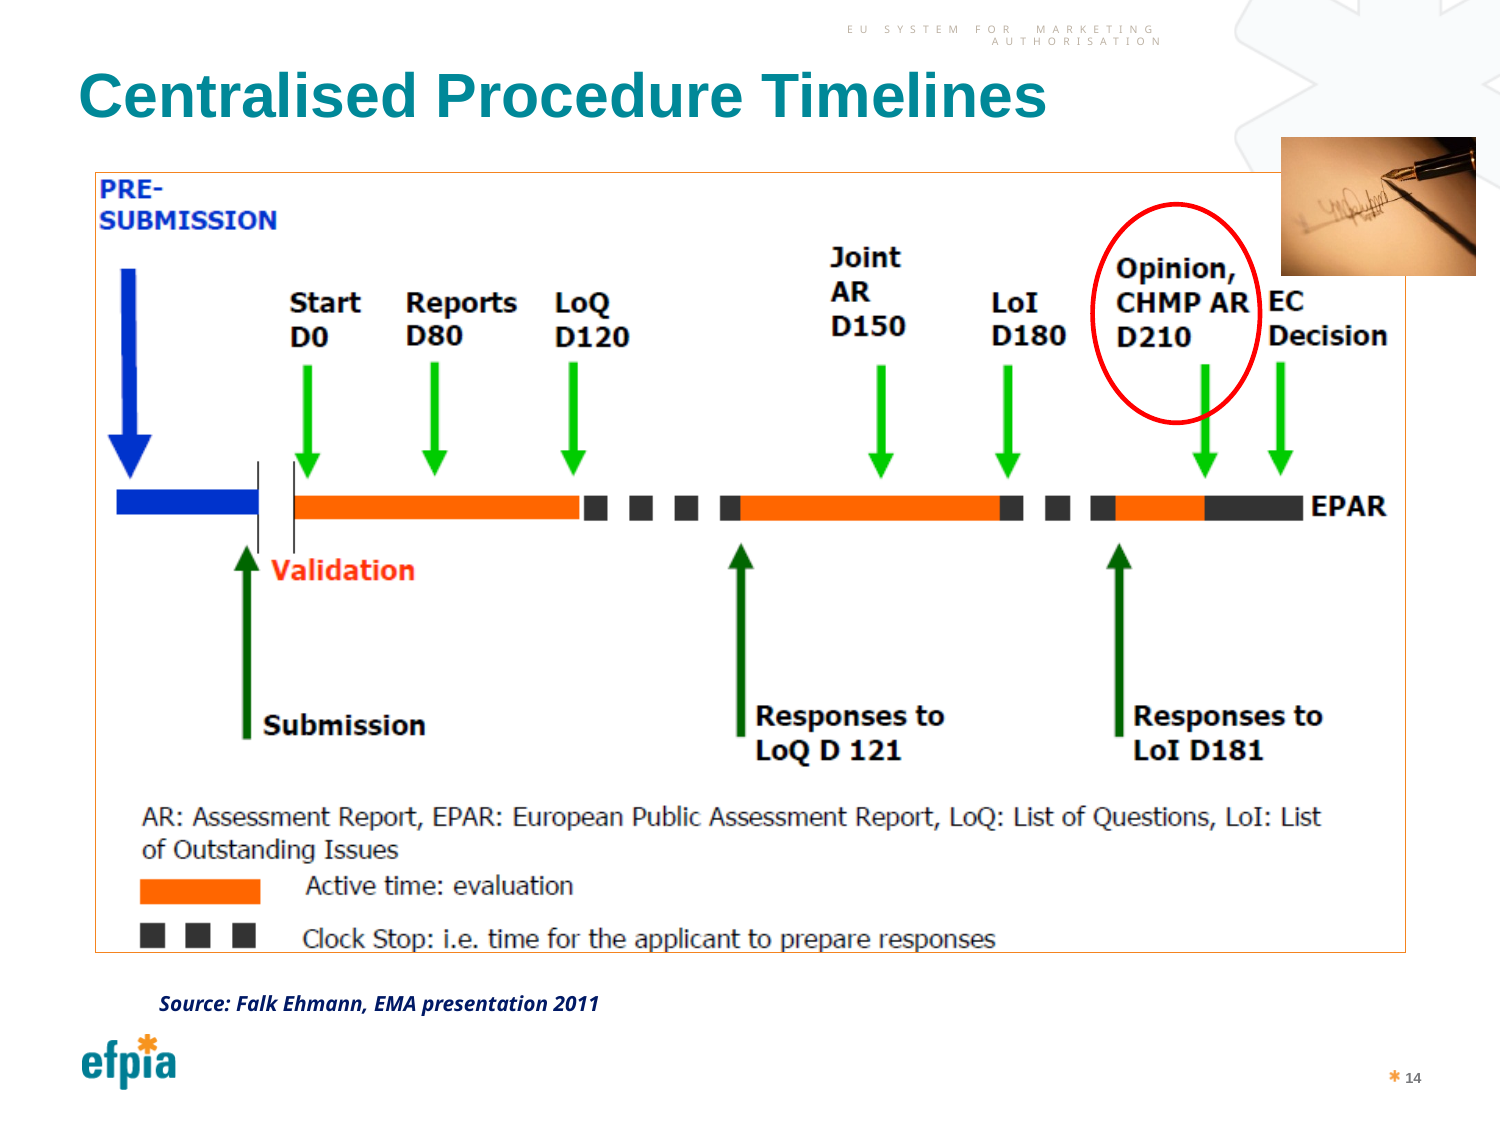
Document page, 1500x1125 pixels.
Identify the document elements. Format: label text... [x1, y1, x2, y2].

picture [82, 1034, 176, 1090]
picture [1387, 1070, 1400, 1083]
text_box Source: Falk Ehmann, EMA presentation 2011 [144, 983, 615, 1024]
slide_number 14 [1405, 1068, 1485, 1106]
footer EU System for Marketing Authorisation [684, 22, 1161, 45]
title Centralised Procedure Timelines [78, 54, 1422, 151]
picture [94, 0, 1500, 953]
